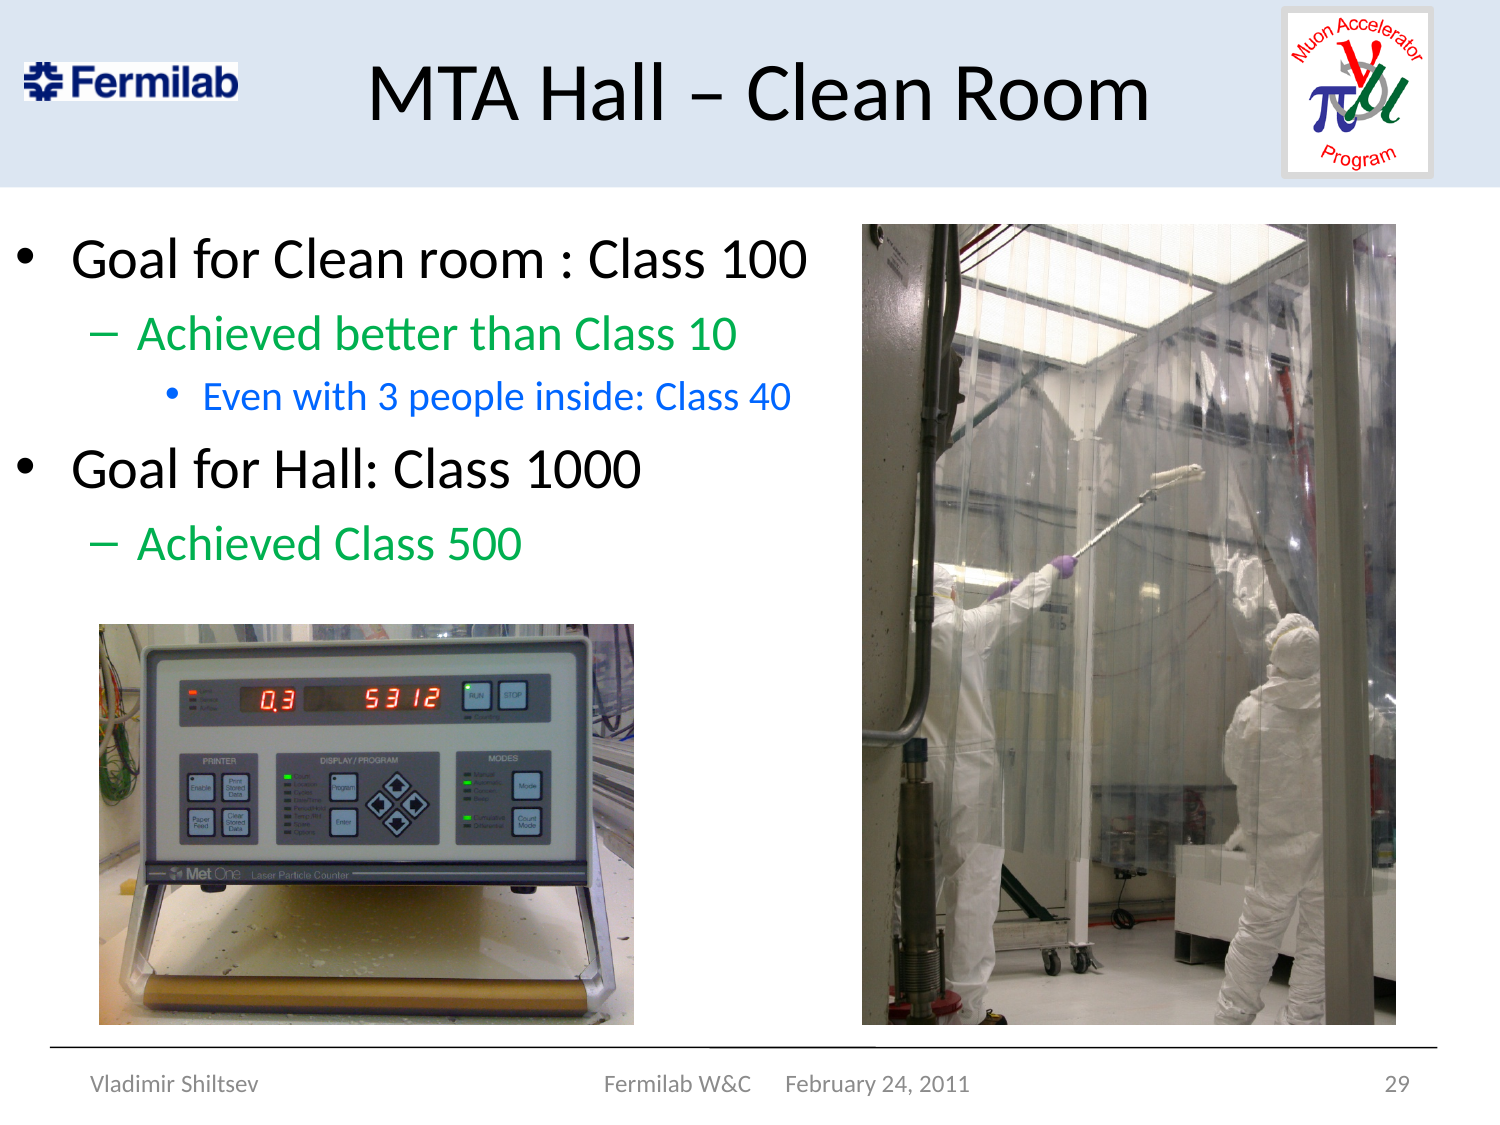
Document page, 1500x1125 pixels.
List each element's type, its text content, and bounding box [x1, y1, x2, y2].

picture [862, 224, 1397, 1026]
text_box Goal for Clean room : Class 100 Achieved better than Class 10 Even with 3 people inside: Class 40 Goal for Hall: Class 1000 Achieved Class 500 [0, 212, 850, 600]
slide_number 29 [1074, 1052, 1425, 1113]
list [99, 624, 634, 1026]
slide_number Vladimir Shiltsev [75, 1052, 425, 1113]
title MTA Hall – Clean Room [249, 0, 1288, 176]
footer Fermilab W&C February 24, 2011 [512, 1052, 1063, 1113]
picture [1288, 13, 1428, 172]
picture [24, 62, 238, 101]
